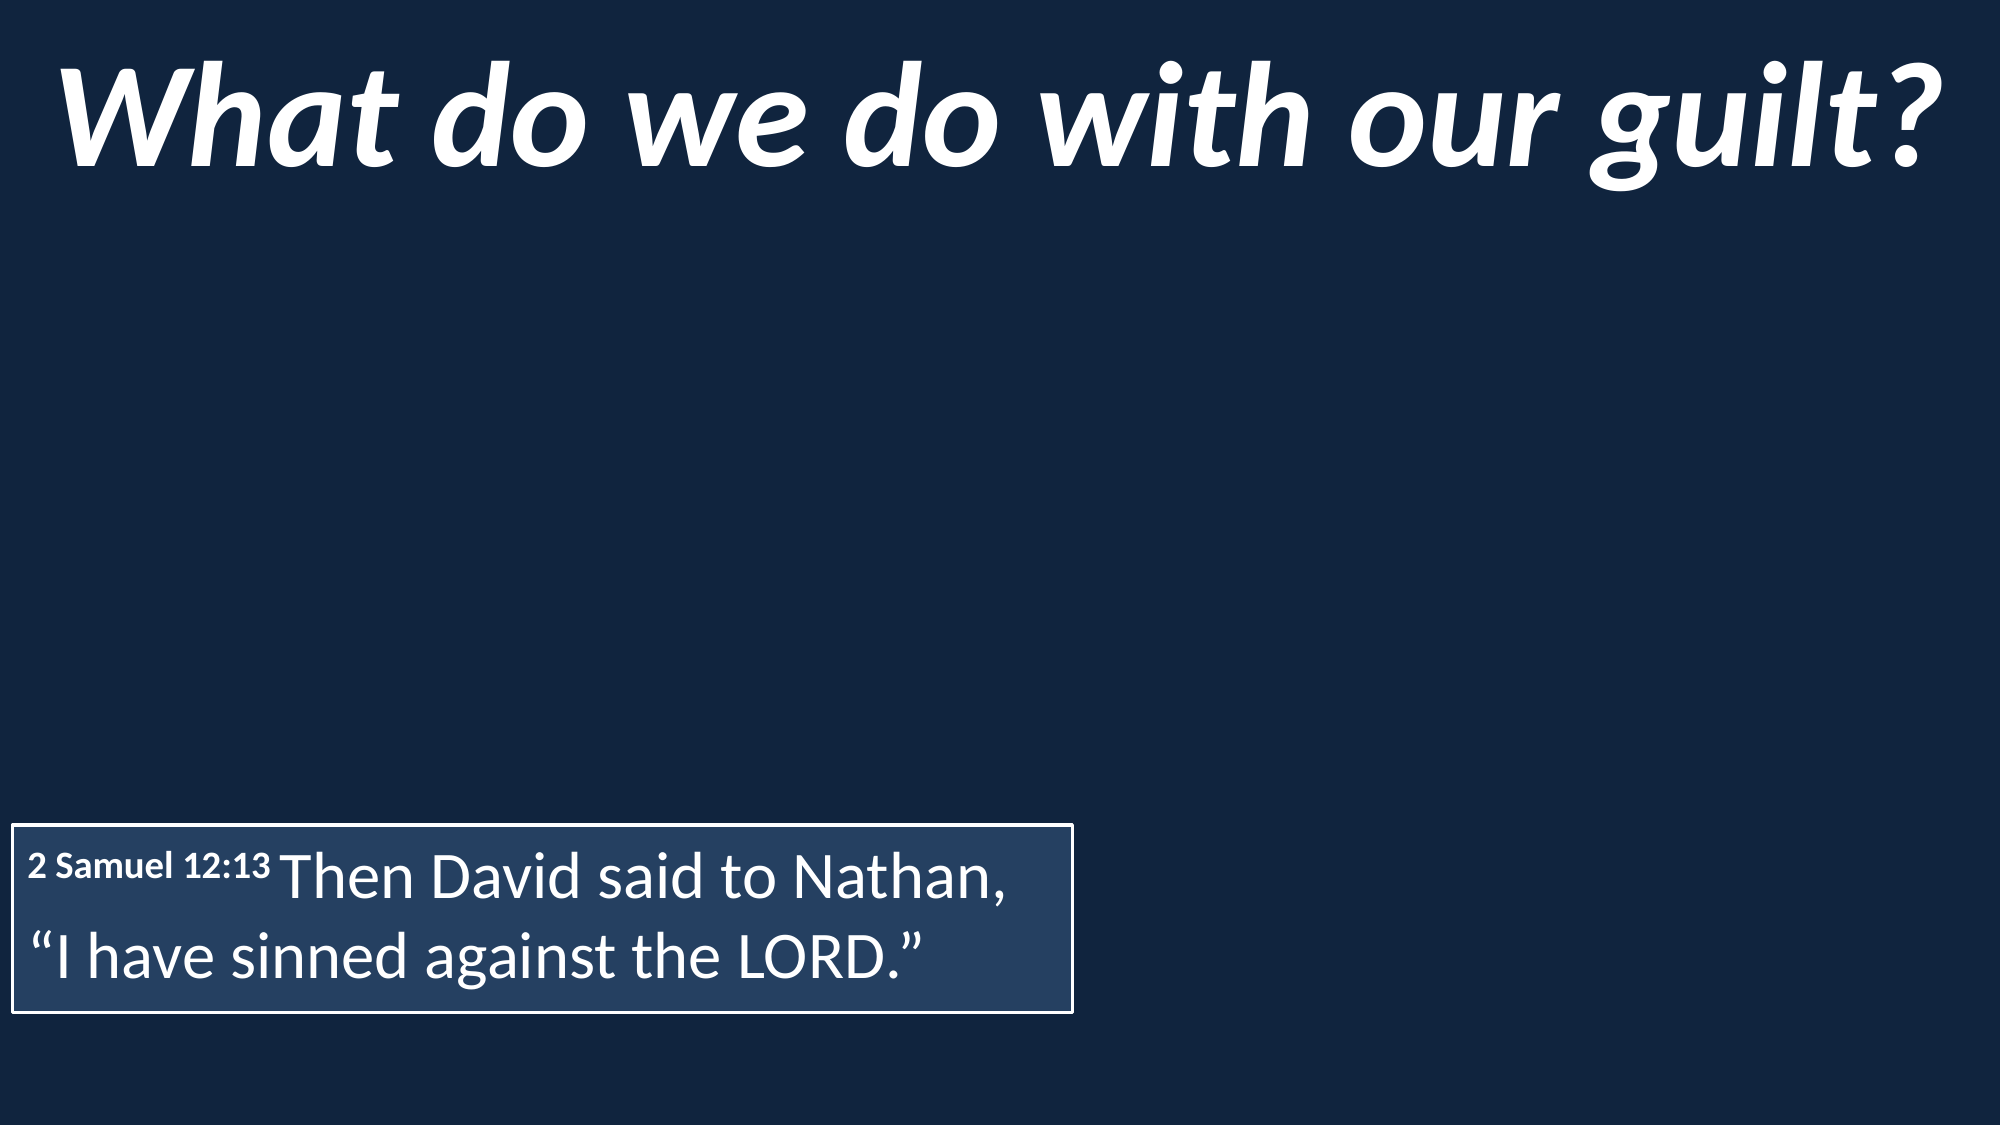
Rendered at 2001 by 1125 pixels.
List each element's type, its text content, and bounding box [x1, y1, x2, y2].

text_box 2 Samuel 12:13 Then David said to Nathan, “I have sinned against the Lord.” [10, 823, 1074, 1015]
text_box What do we do with our guilt? [0, 12, 2000, 200]
